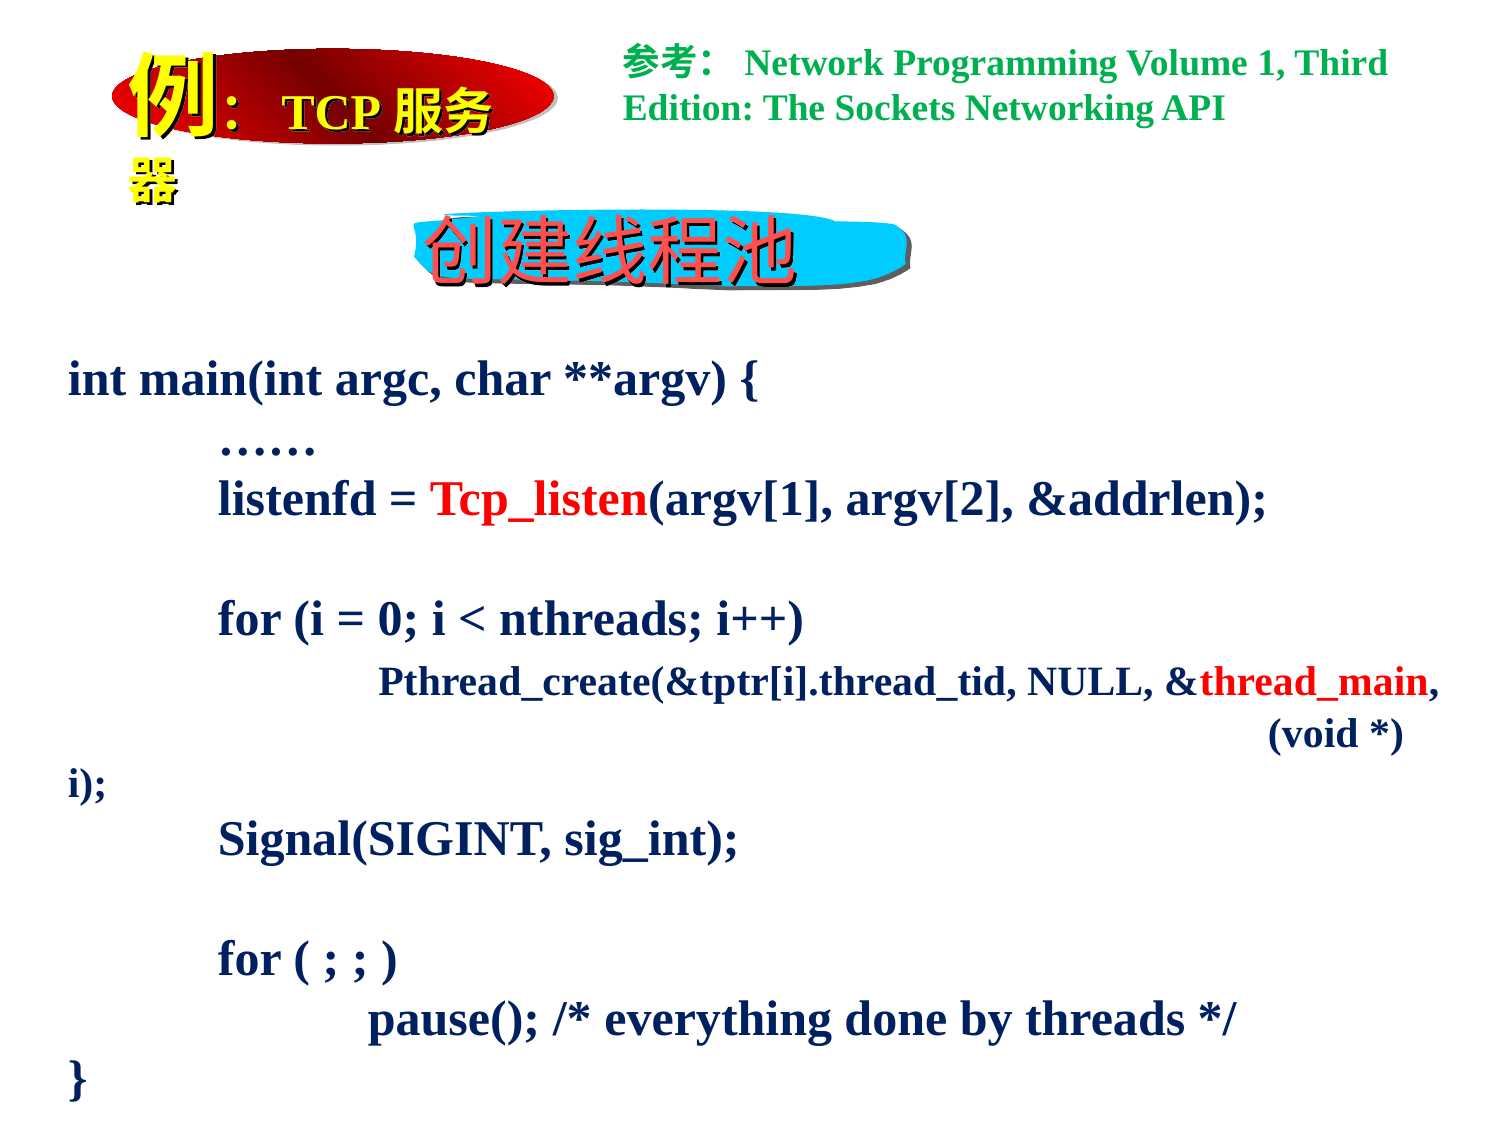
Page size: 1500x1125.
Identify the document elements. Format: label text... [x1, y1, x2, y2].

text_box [111, 30, 554, 158]
text_box 参考：Network Programming Volume 1, Third Edition: The Sockets Networking API [608, 30, 1459, 136]
text_box int main(int argc, char **argv) { …… listenfd = Tcp_listen(argv[1], argv[2], &addrlen); for (i = 0; i < nthreads; i++) Pthread_create(&tptr[i].thread_tid, NULL, &thread_main, (void *) i); Signal(SIGINT, sig_int); for ( ; ; ) pause(); /* everything done by threads */ } [53, 338, 1459, 1113]
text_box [300, 196, 928, 303]
